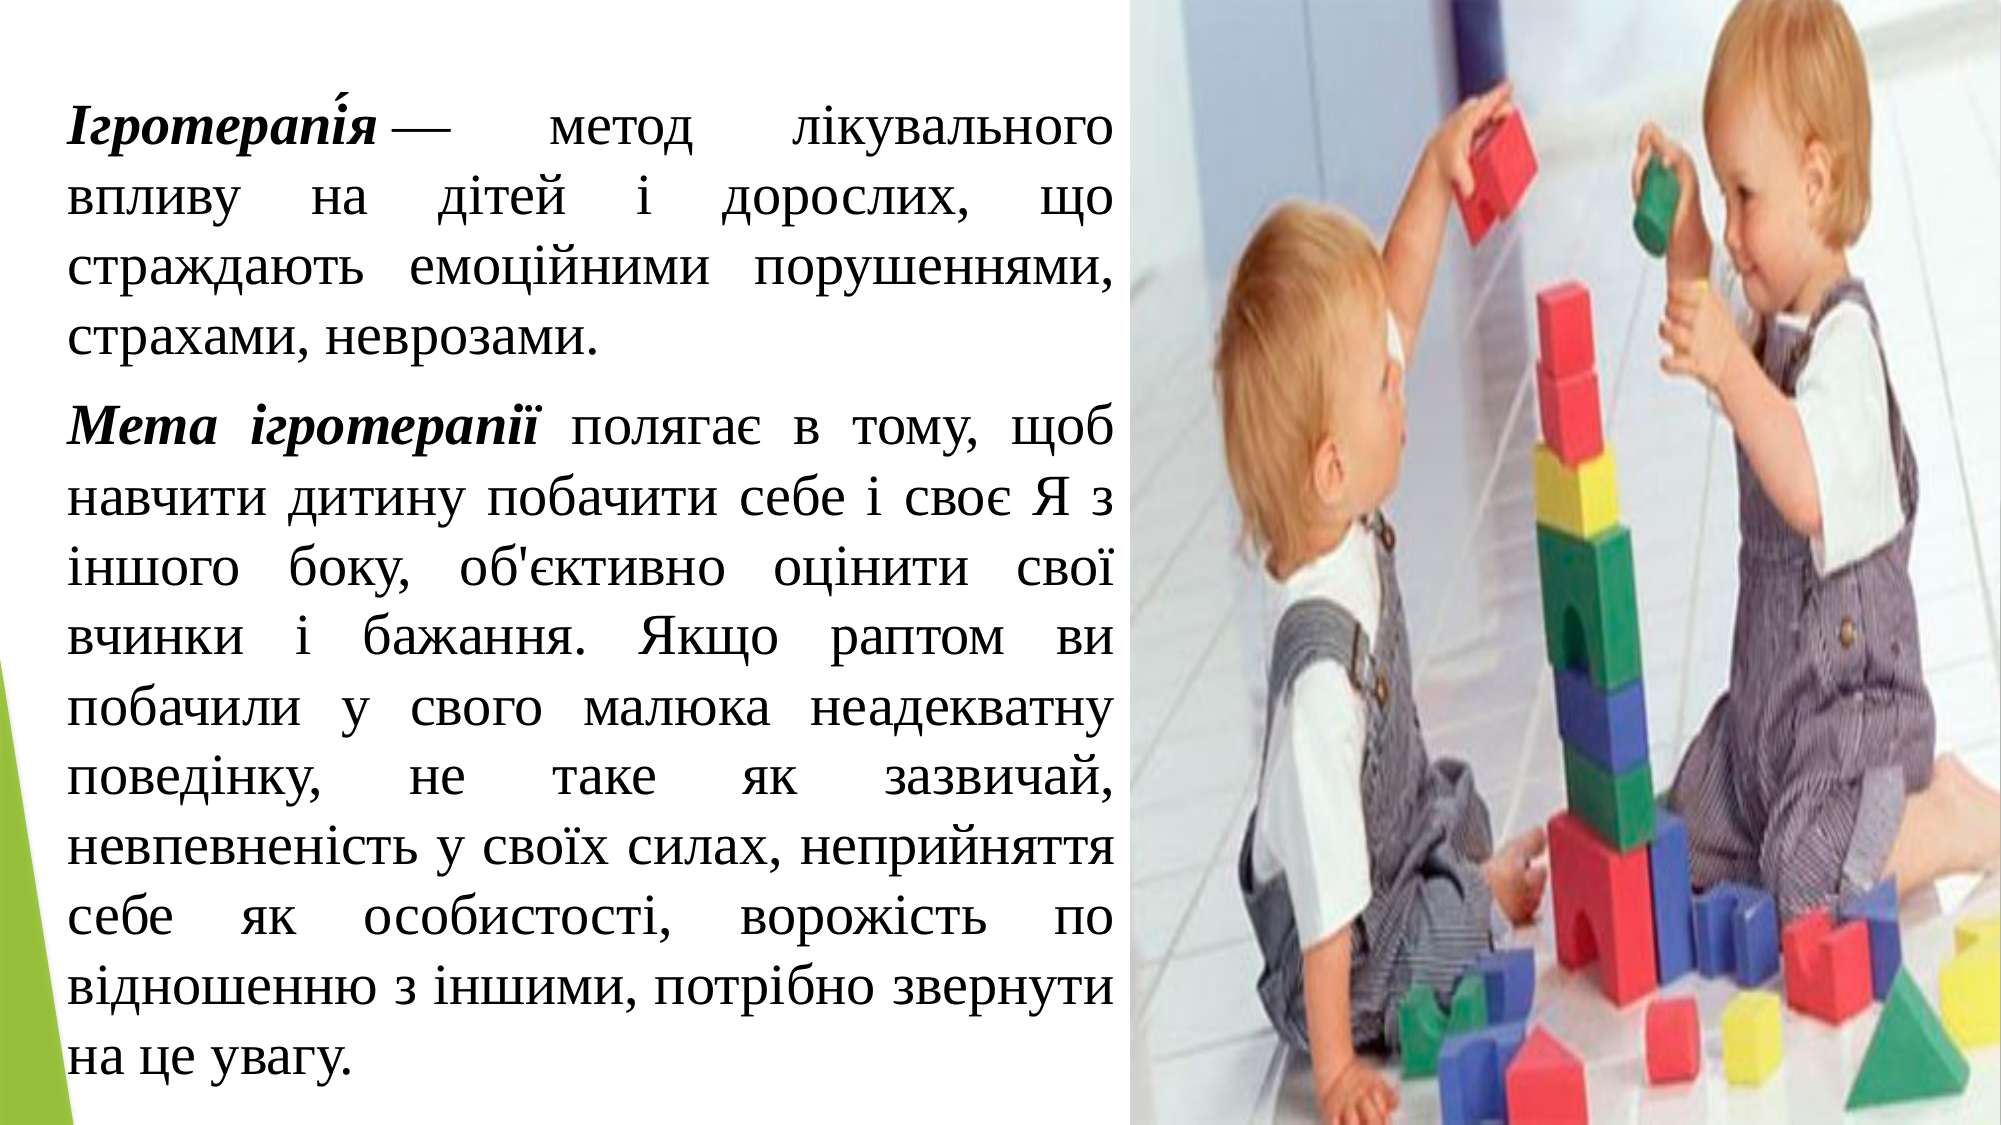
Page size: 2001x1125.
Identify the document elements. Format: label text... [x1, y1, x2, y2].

list Ігротерапі́я — метод лікувального впливу на дітей і дорослих, що страждають емоційними порушеннями, страхами, неврозами. Мета ігротерапії полягає в тому, щоб навчити дитину побачити себе і своє Я з іншого боку, об'єктивно оцінити свої вчинки і бажання. Якщо раптом ви побачили у свого малюка неадекватну поведінку, не таке як зазвичай, невпевненість у своїх силах, неприйняття себе як особистості, ворожість по відношенню з іншими, потрібно звернути на це увагу. [52, 78, 1125, 1018]
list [1130, 0, 2000, 1125]
